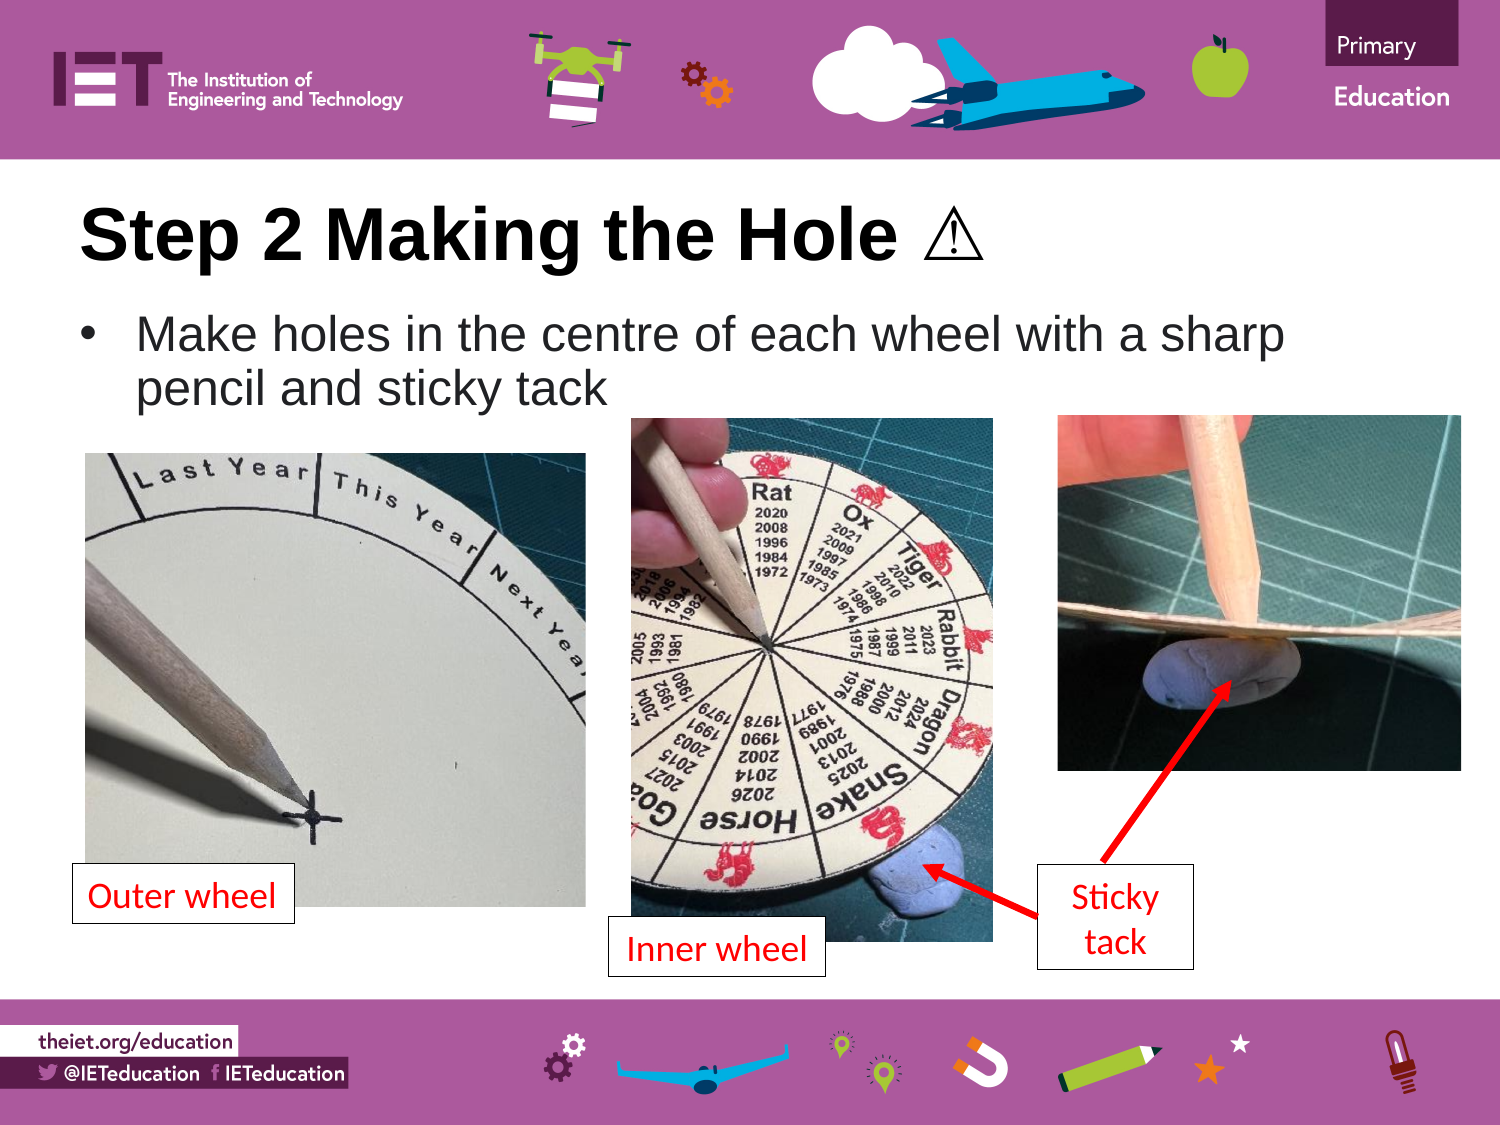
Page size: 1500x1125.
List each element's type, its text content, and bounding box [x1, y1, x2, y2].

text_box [1102, 679, 1232, 863]
text_box Inner wheel [608, 916, 826, 977]
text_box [921, 864, 1038, 918]
picture [0, 0, 1500, 1125]
text_box Outer wheel [72, 863, 108, 924]
text_box Make holes in the centre of each wheel with a sharp pencil and sticky tack [64, 300, 1389, 424]
text_box [0, 171, 1484, 306]
text_box Step 2 Making the Hole ⚠ [64, 177, 1279, 283]
text_box Sticky tack [1037, 864, 1194, 970]
